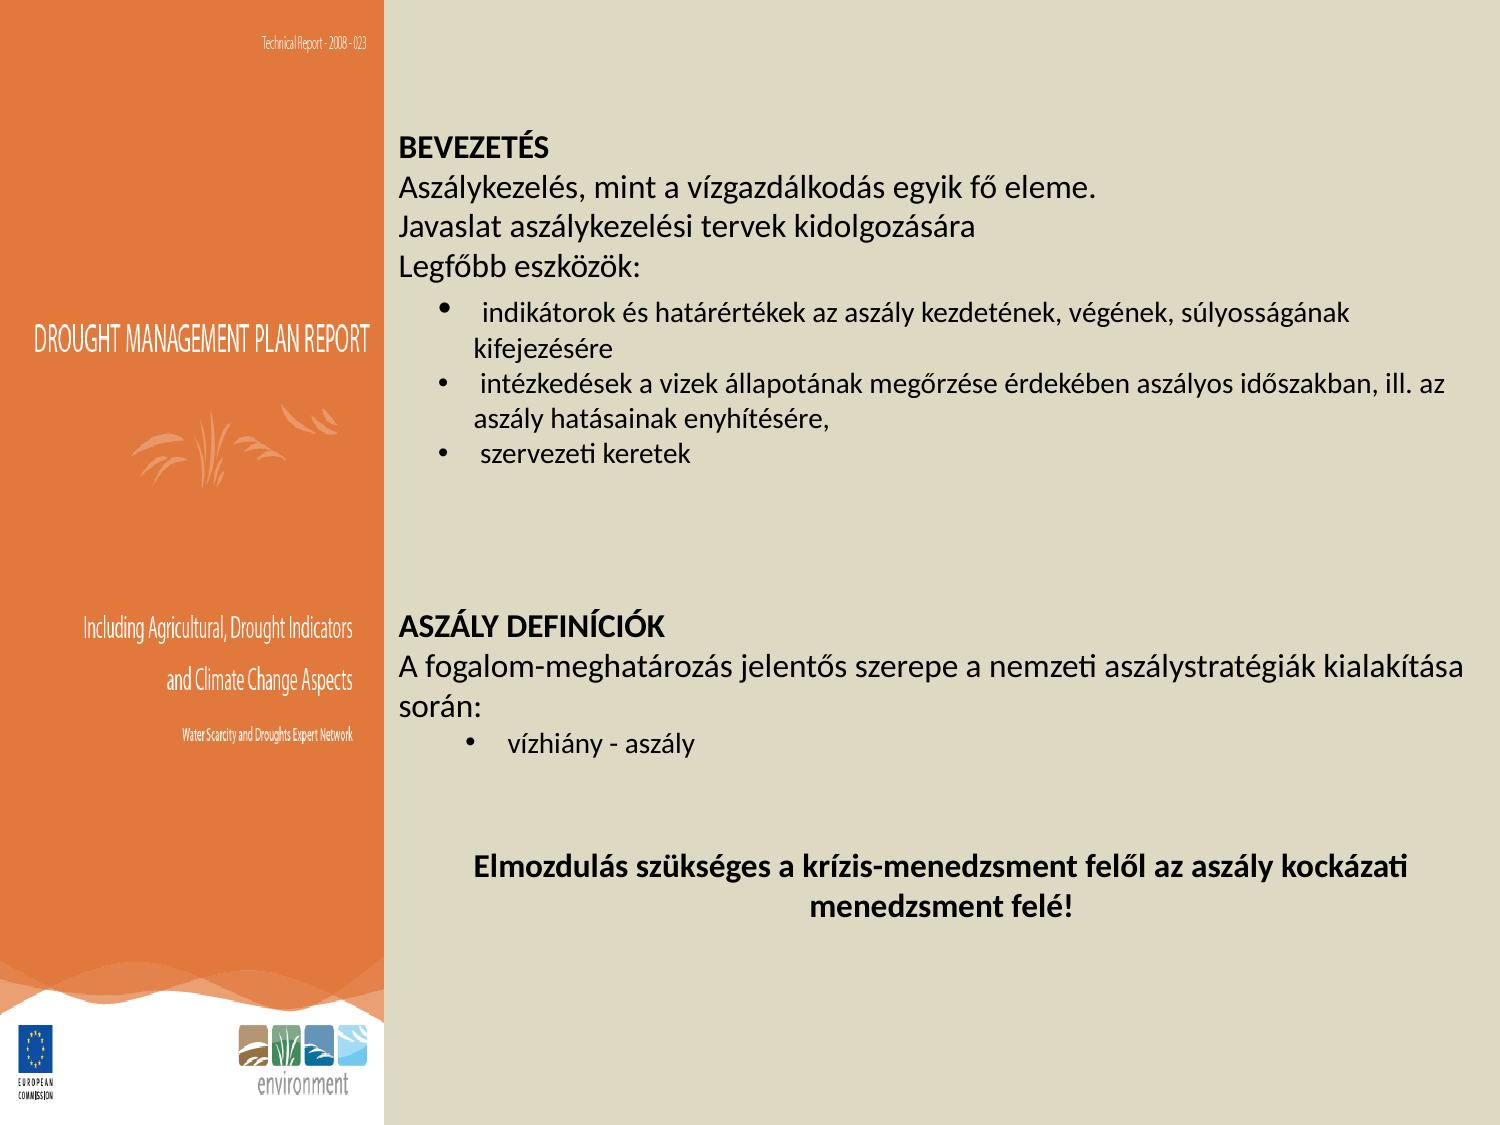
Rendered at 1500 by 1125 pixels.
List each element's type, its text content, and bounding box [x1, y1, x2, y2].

text_box BEVEZETÉS Aszálykezelés, mint a vízgazdálkodás egyik fő eleme. Javaslat aszálykezelési tervek kidolgozására Legfőbb eszközök: indikátorok és határértékek az aszály kezdetének, végének, súlyosságának kifejezésére intézkedések a vizek állapotának megőrzése érdekében aszályos időszakban, ill. az aszály hatásainak enyhítésére, szervezeti keretek ASZÁLY DEFINÍCIÓK A fogalom-meghatározás jelentős szerepe a nemzeti aszálystratégiák kialakítása során: vízhiány - aszály Elmozdulás szükséges a krízis-menedzsment felől az aszály kockázati menedzsment felé! [389, 117, 1500, 1007]
picture [0, 0, 385, 1125]
